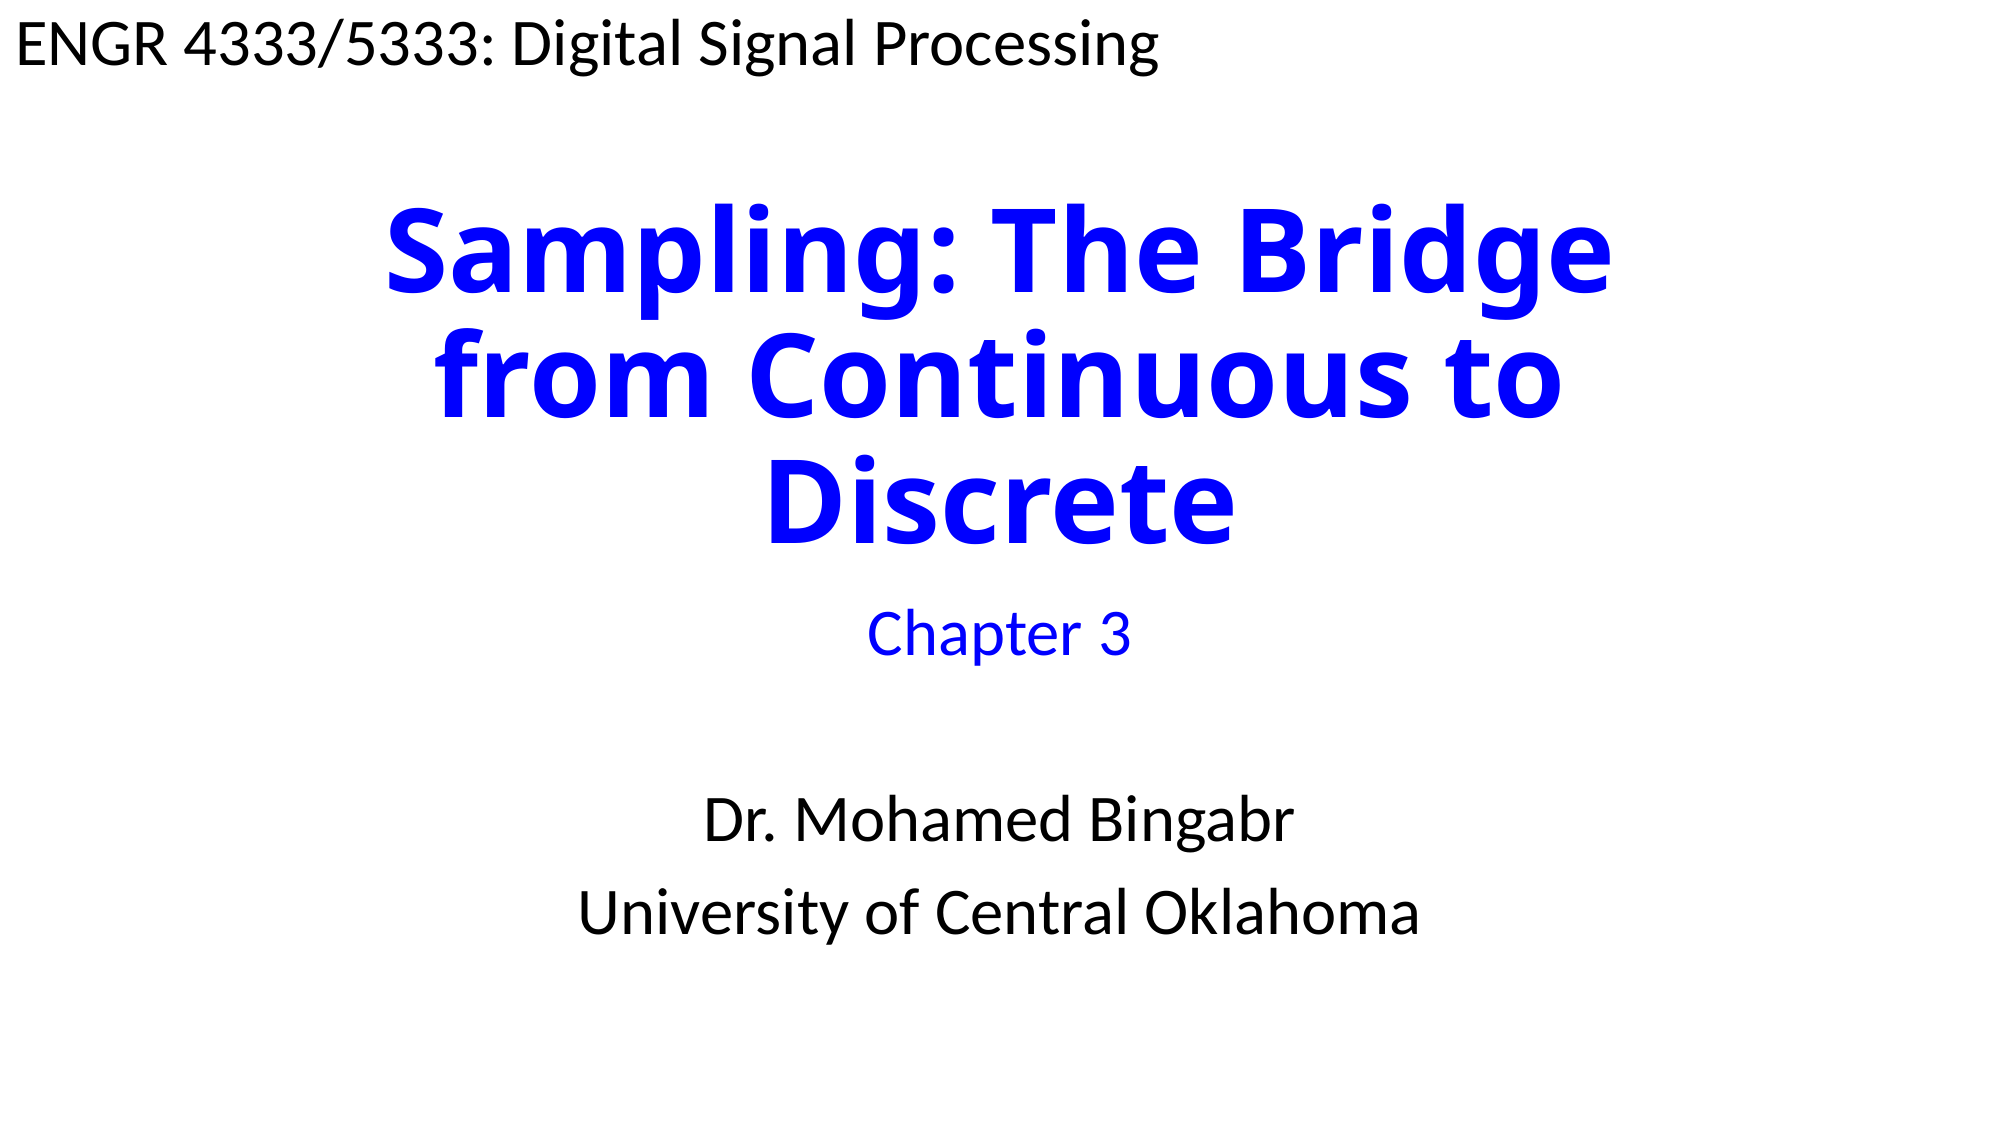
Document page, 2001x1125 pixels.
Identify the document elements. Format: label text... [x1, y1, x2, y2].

title Sampling: The Bridge from Continuous to Discrete [249, 184, 1750, 576]
subtitle Chapter 3 Dr. Mohamed Bingabr University of Central Oklahoma [249, 590, 1750, 948]
text_box ENGR 4333/5333: Digital Signal Processing [0, 0, 1219, 92]
